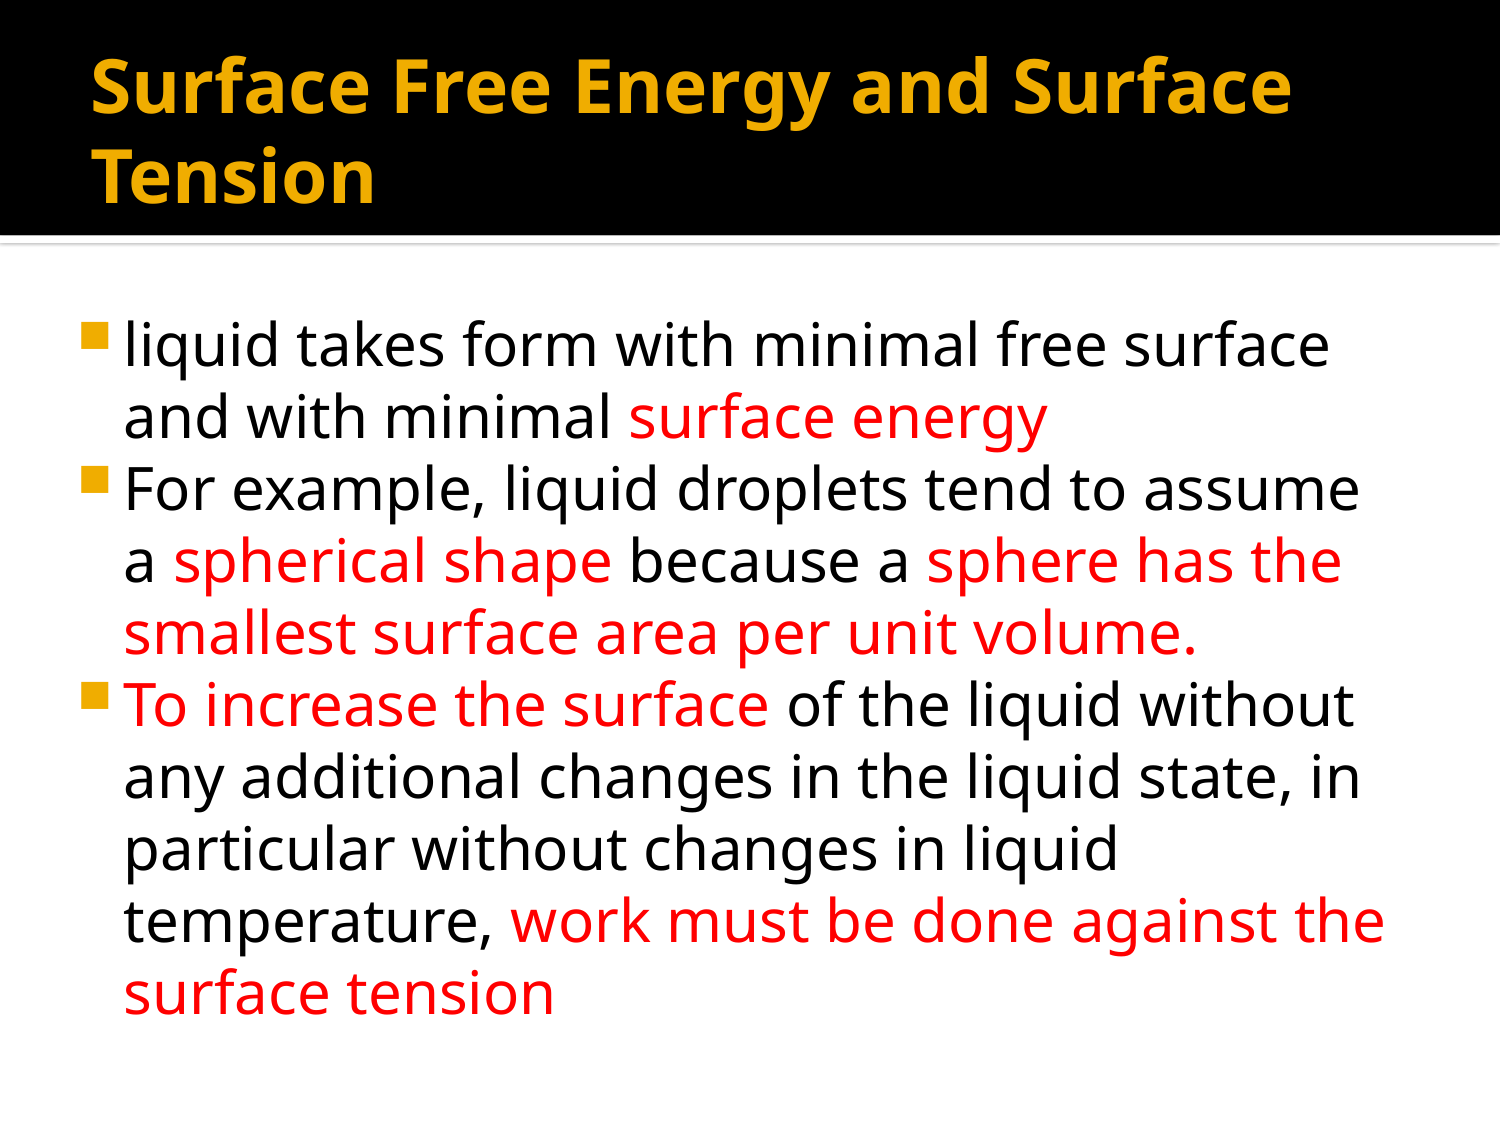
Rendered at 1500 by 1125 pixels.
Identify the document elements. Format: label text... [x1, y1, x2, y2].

list liquid takes form with minimal free surface and with minimal surface energy For example, liquid droplets tend to assume a spherical shape because a sphere has the smallest surface area per unit volume. To increase the surface of the liquid without any additional changes in the liquid state, in particular without changes in liquid temperature, work must be done against the surface tension [50, 291, 1425, 1050]
title Surface Free Energy and Surface Tension [75, 25, 1425, 231]
